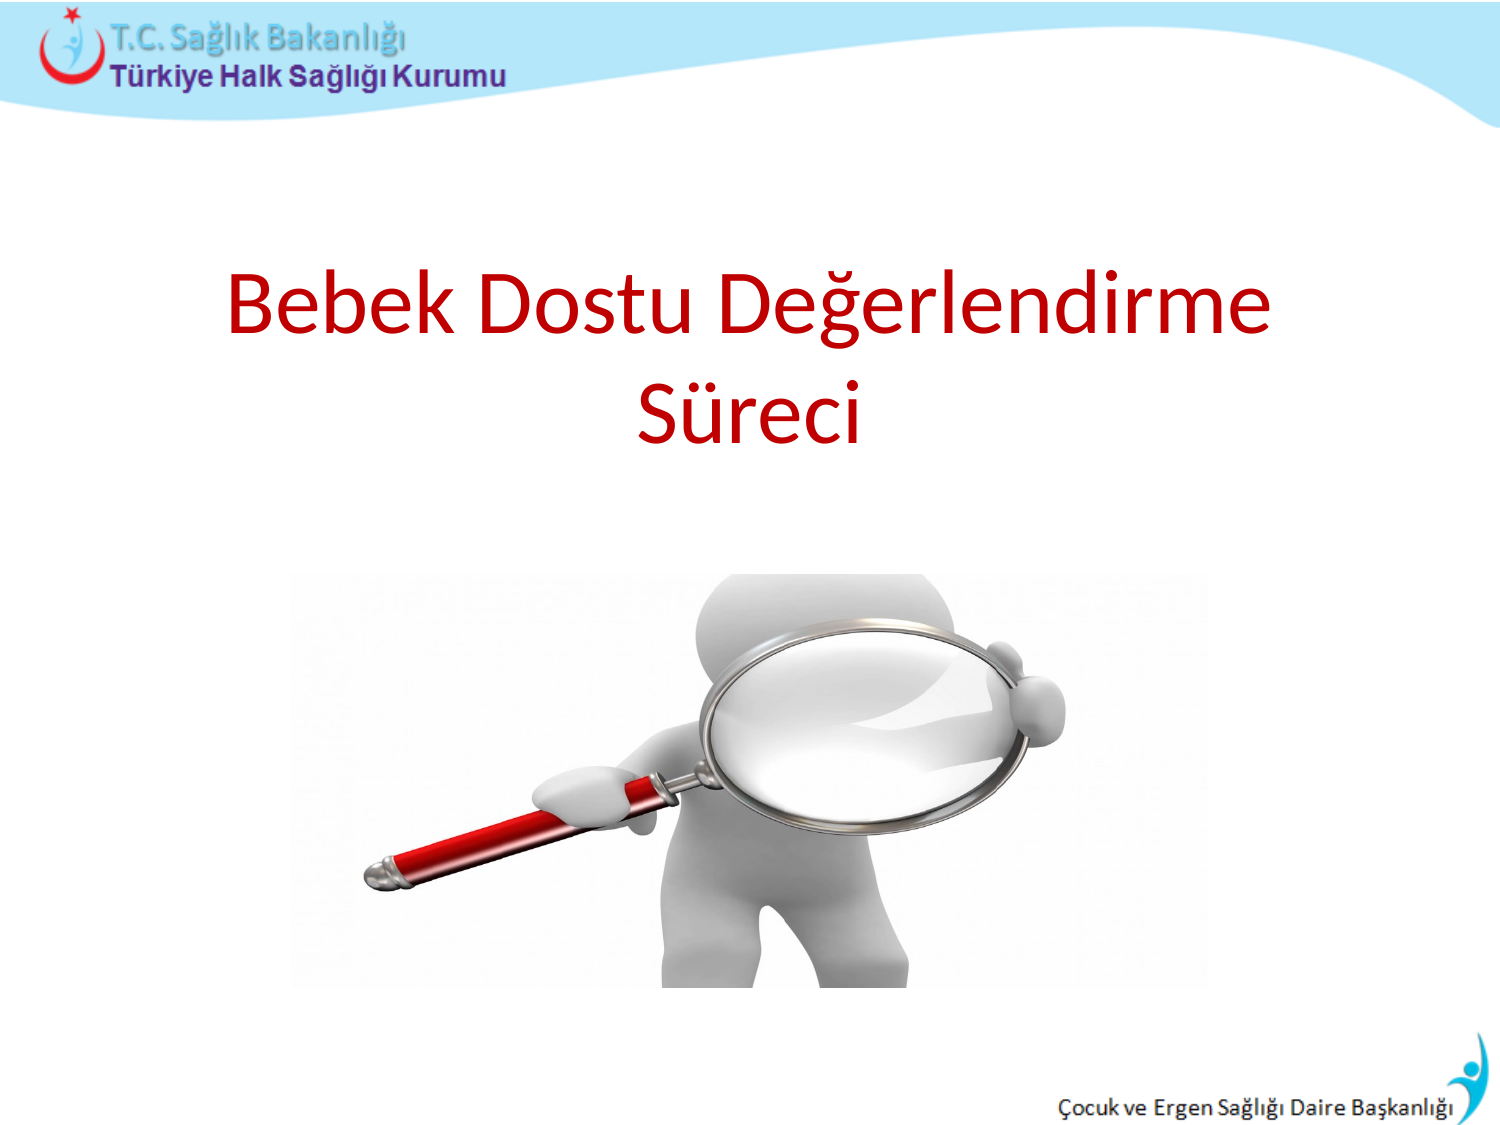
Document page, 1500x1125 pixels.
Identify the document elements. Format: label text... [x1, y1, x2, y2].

picture [0, 2, 1500, 1125]
title Bebek Dostu Değerlendirme Süreci [112, 231, 1388, 473]
